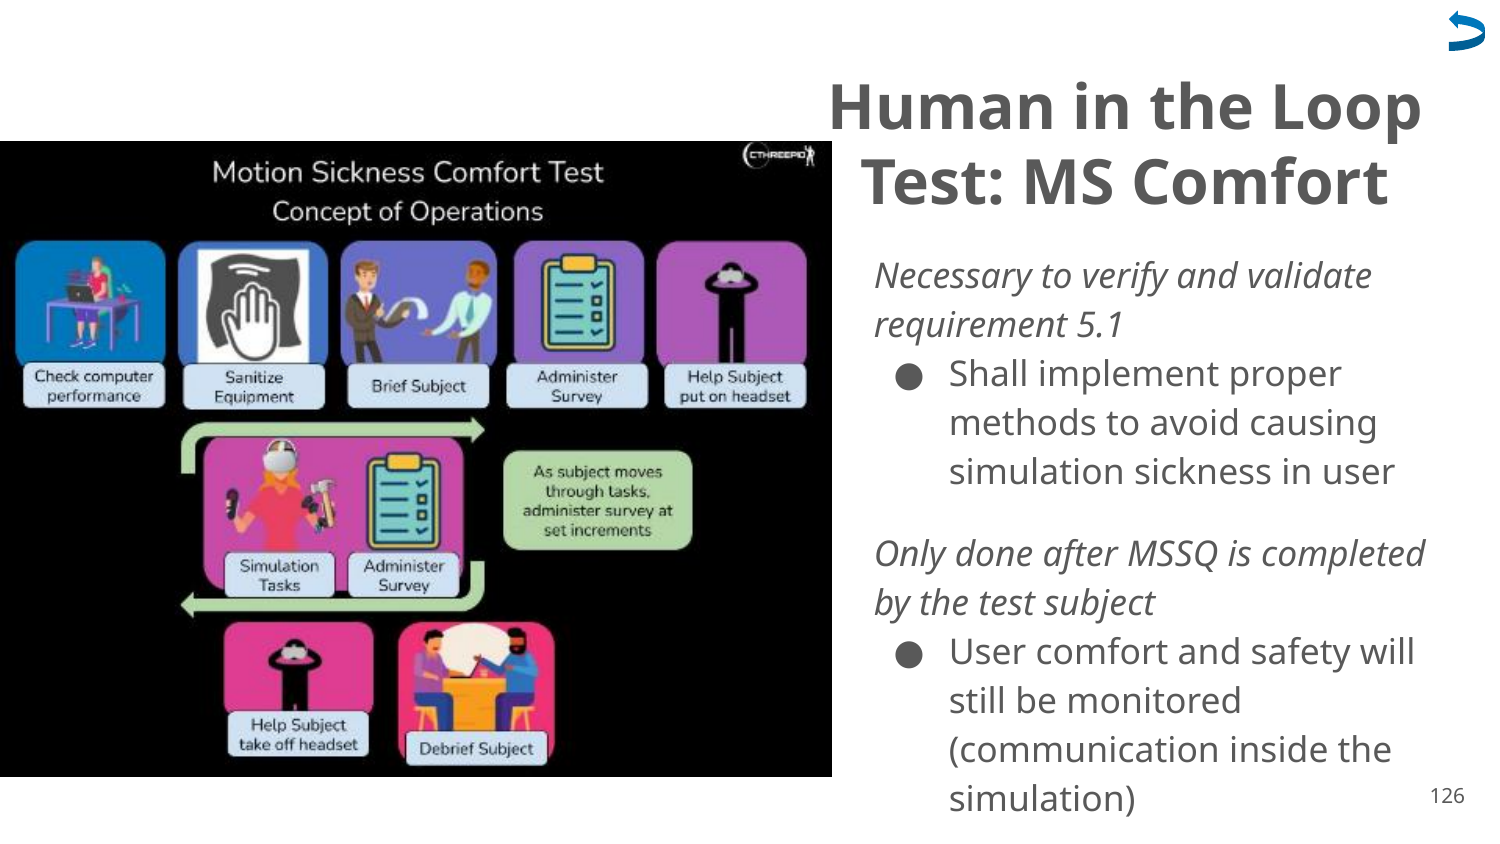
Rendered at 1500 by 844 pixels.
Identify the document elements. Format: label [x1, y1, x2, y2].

slide_number [1389, 764, 1480, 830]
text_box [1448, 10, 1485, 51]
title [796, 38, 1455, 233]
list [858, 232, 1455, 814]
picture [0, 141, 832, 778]
